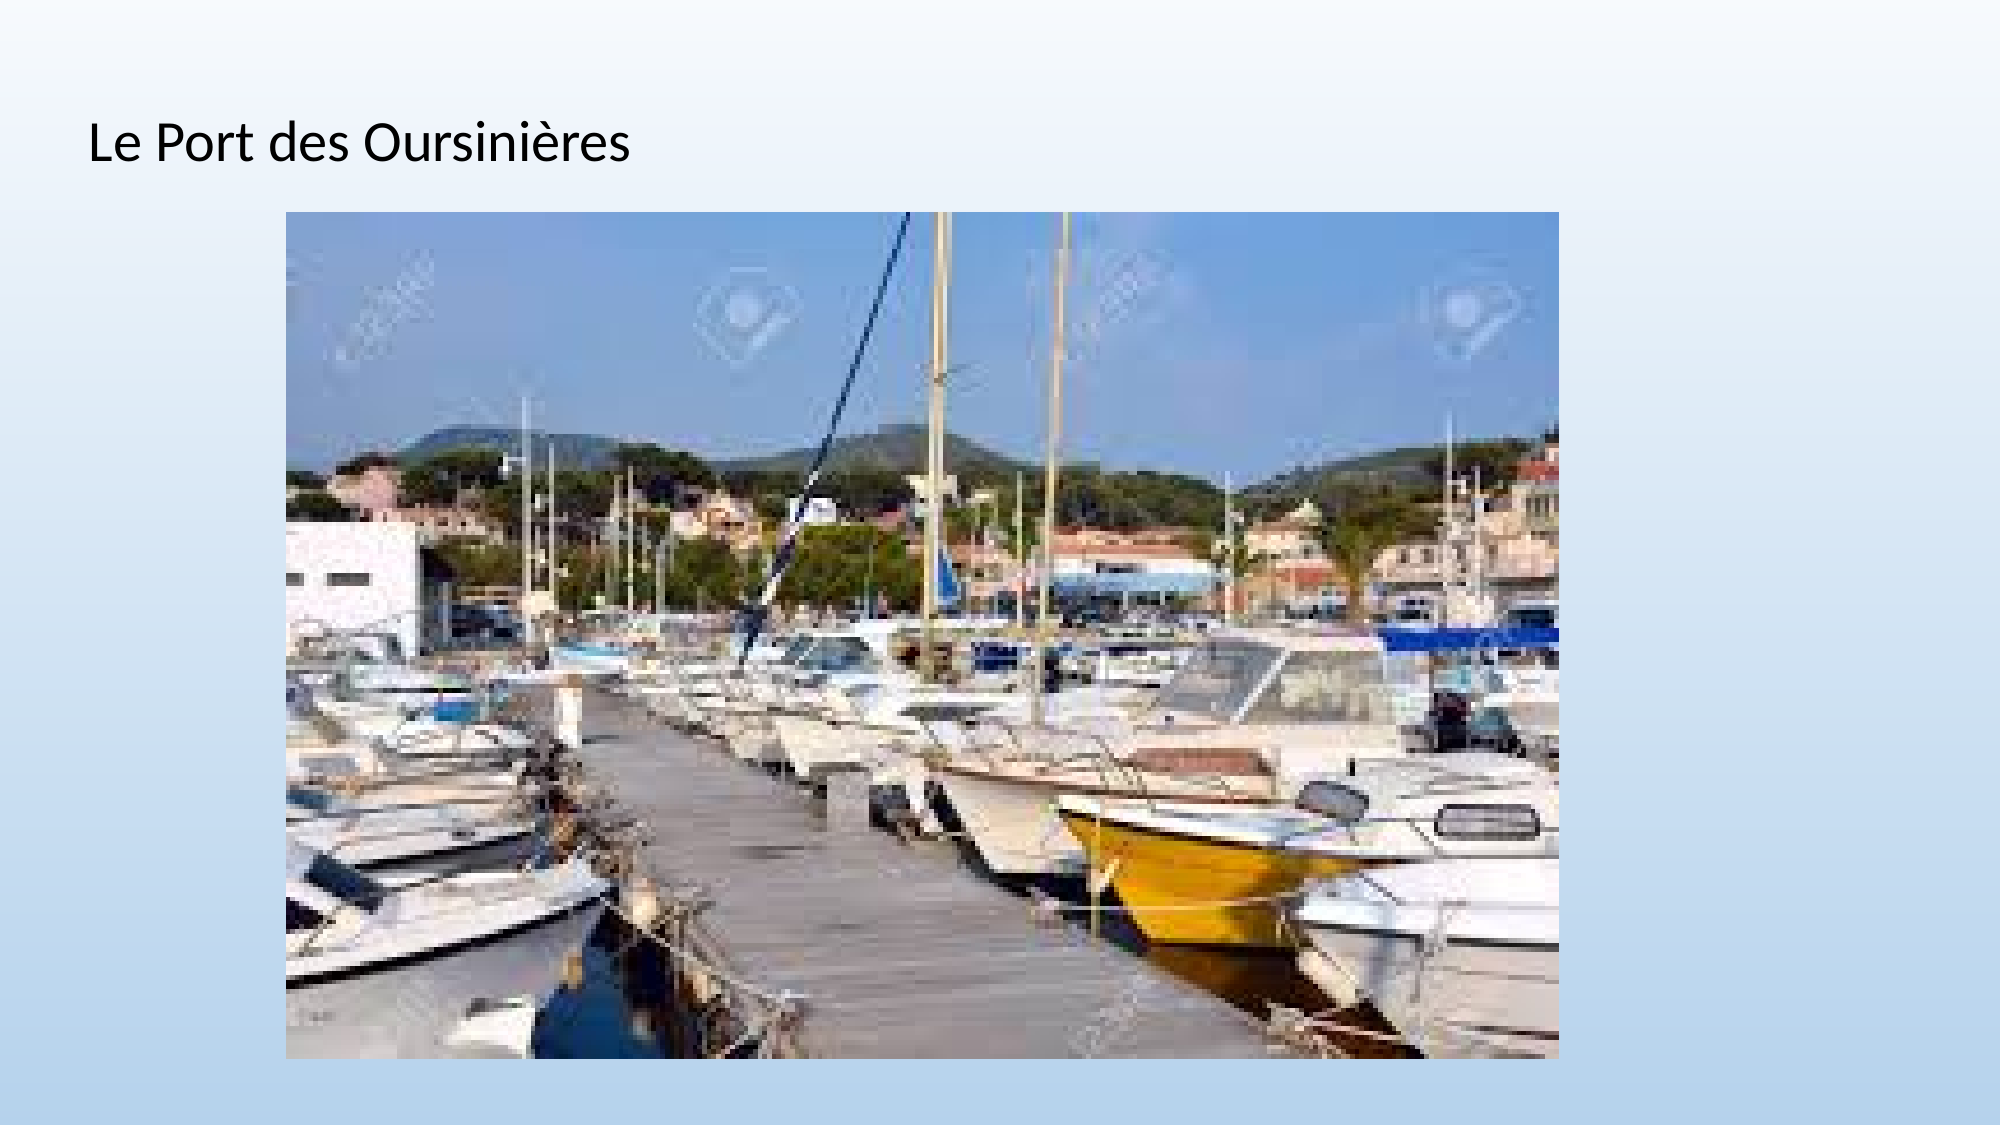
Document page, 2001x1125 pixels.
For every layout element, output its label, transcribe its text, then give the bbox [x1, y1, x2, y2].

picture [286, 212, 1559, 1059]
text_box Le Port des Oursinières [73, 95, 750, 181]
